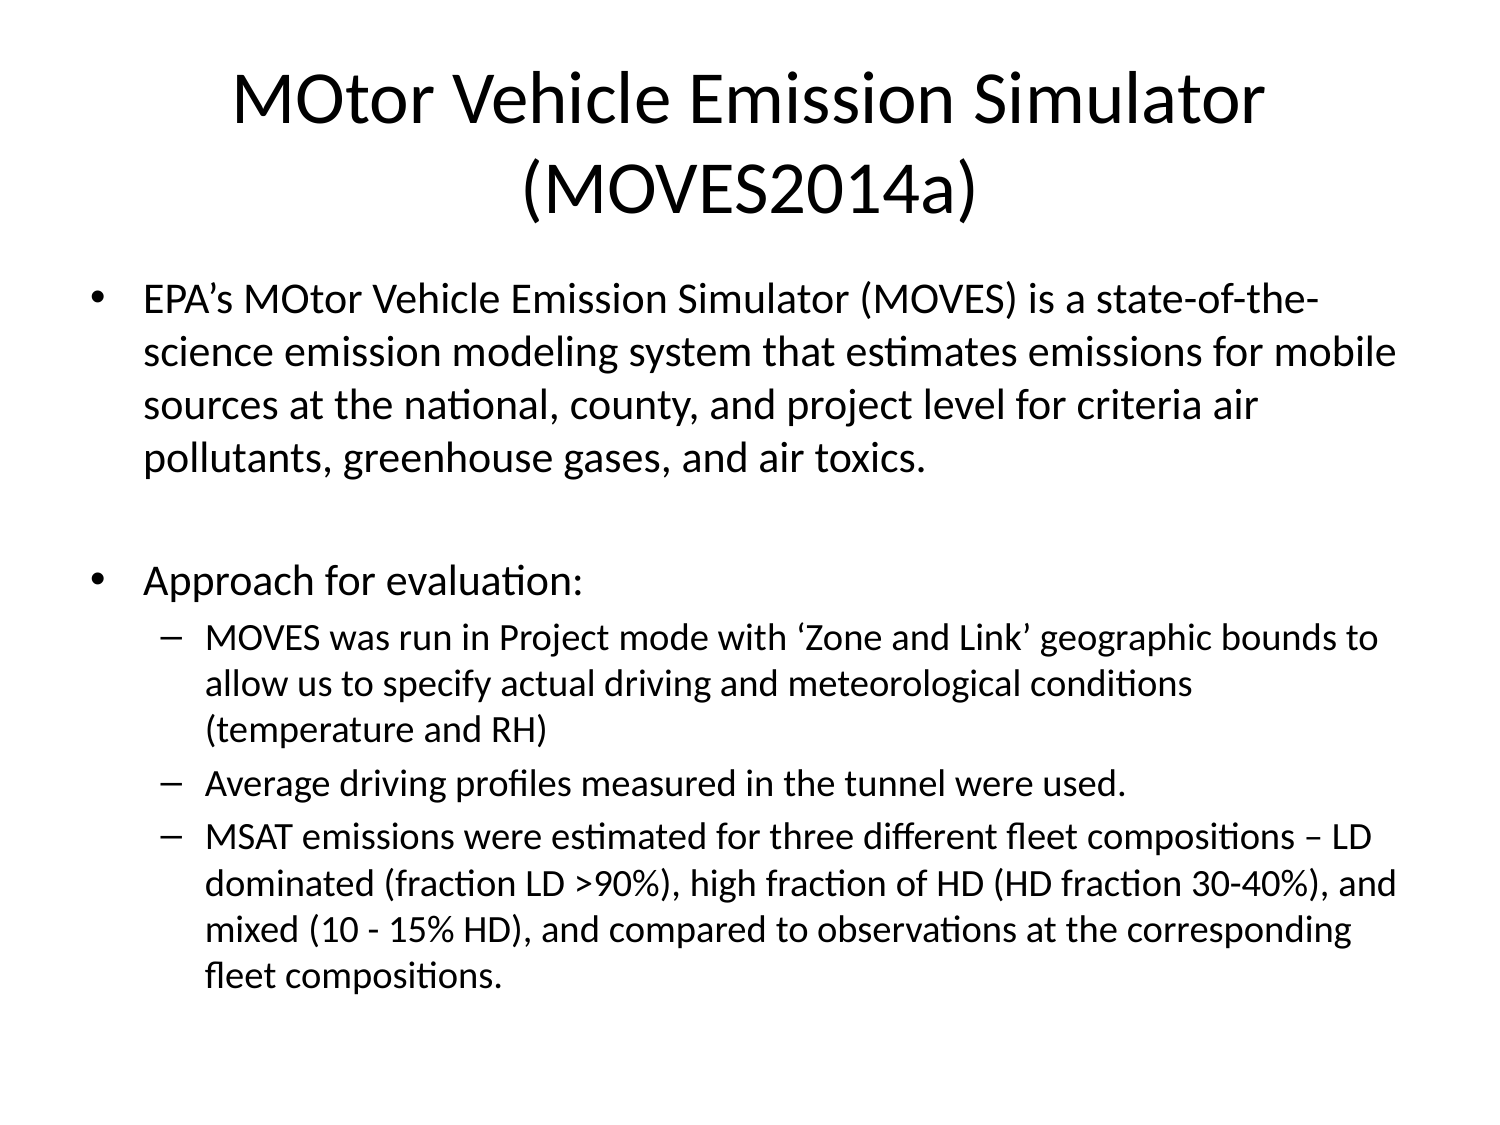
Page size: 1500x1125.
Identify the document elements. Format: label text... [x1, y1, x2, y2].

list EPA’s MOtor Vehicle Emission Simulator (MOVES) is a state-of-the-science emission modeling system that estimates emissions for mobile sources at the national, county, and project level for criteria air pollutants, greenhouse gases, and air toxics. Approach for evaluation: MOVES was run in Project mode with ‘Zone and Link’ geographic bounds to allow us to specify actual driving and meteorological conditions (temperature and RH) Average driving profiles measured in the tunnel were used. MSAT emissions were estimated for three different fleet compositions – LD dominated (fraction LD >90%), high fraction of HD (HD fraction 30-40%), and mixed (10 - 15% HD), and compared to observations at the corresponding fleet compositions. [75, 262, 1425, 1005]
title MOtor Vehicle Emission Simulator (MOVES2014a) [75, 45, 1425, 233]
